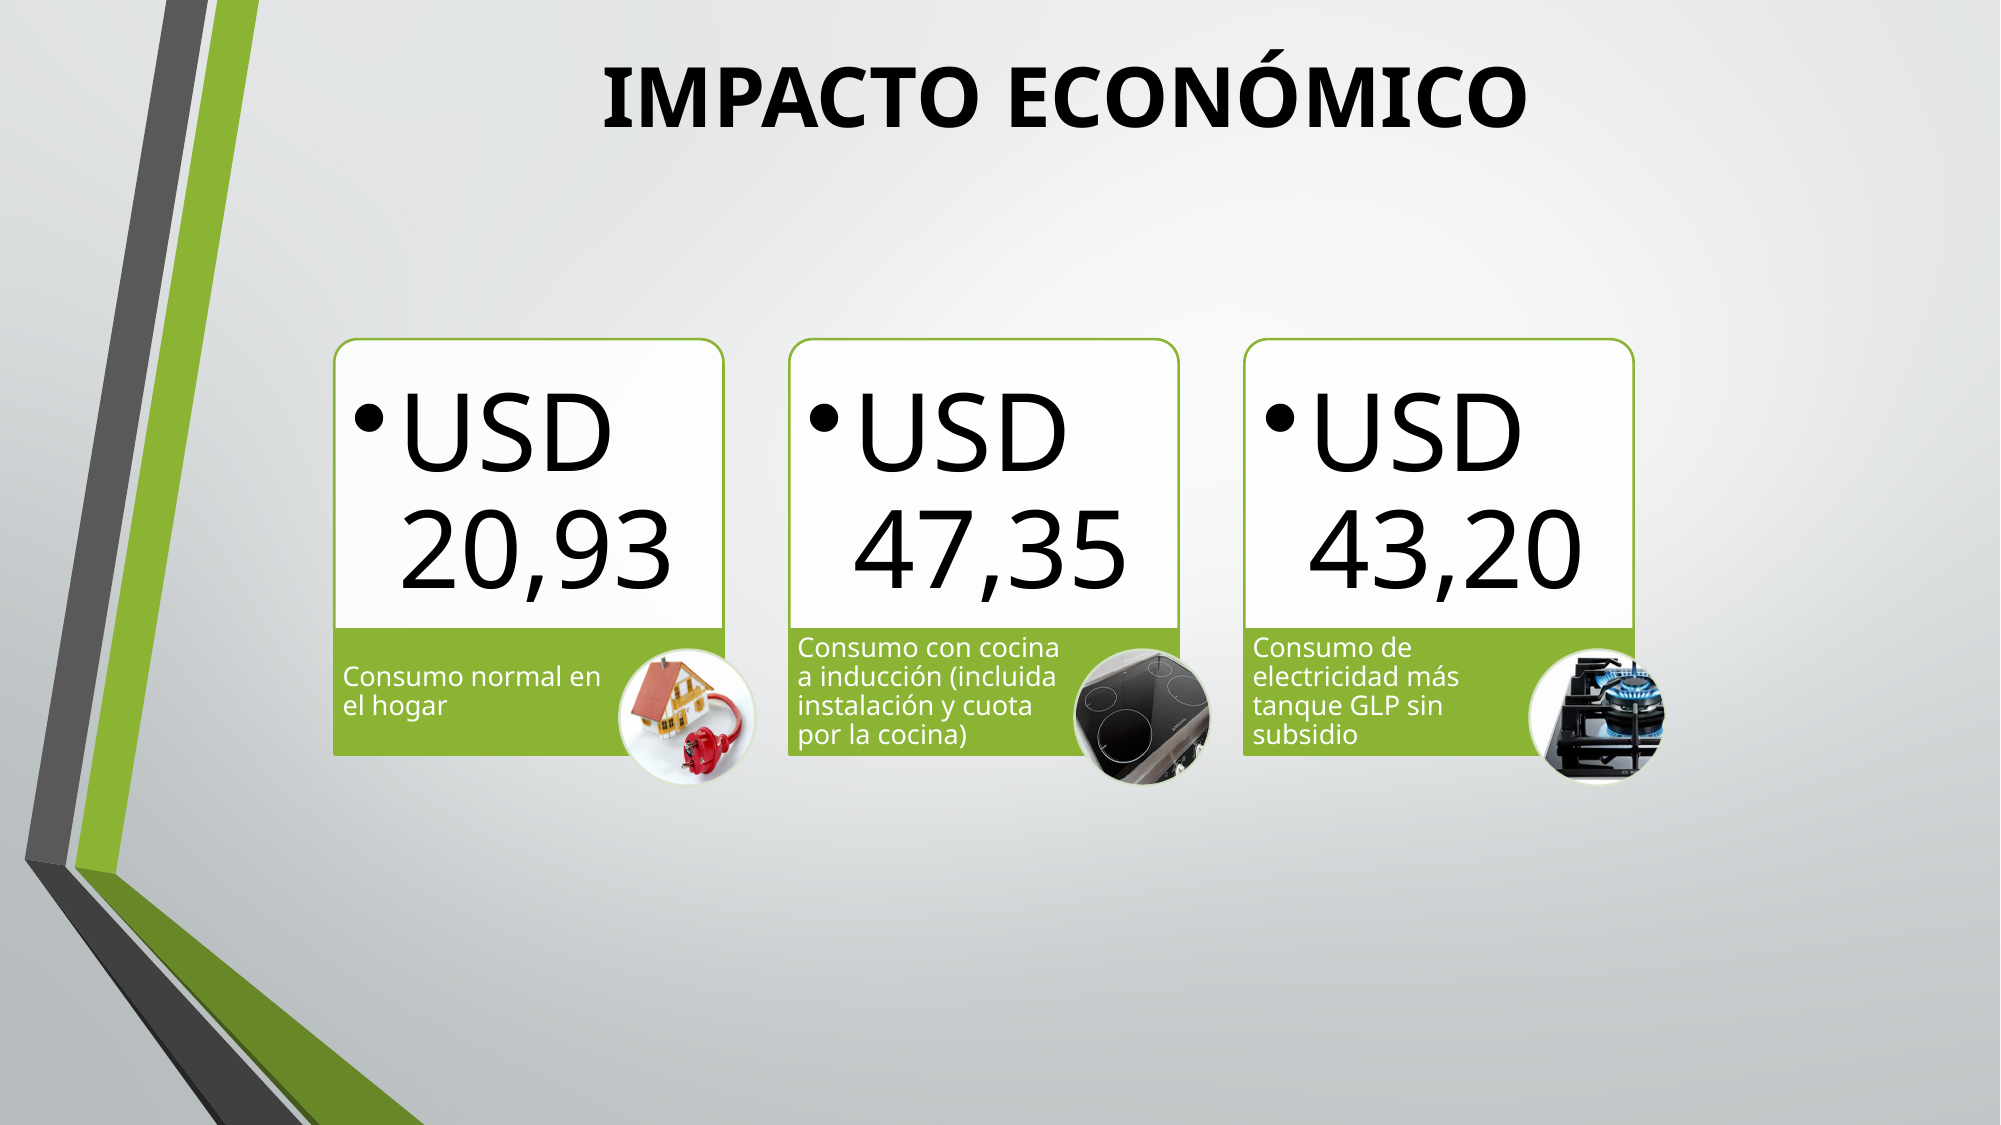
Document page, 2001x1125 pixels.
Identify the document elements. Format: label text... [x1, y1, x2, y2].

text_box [332, 117, 1667, 1008]
title IMPACTO ECONÓMICO [244, 34, 1889, 153]
